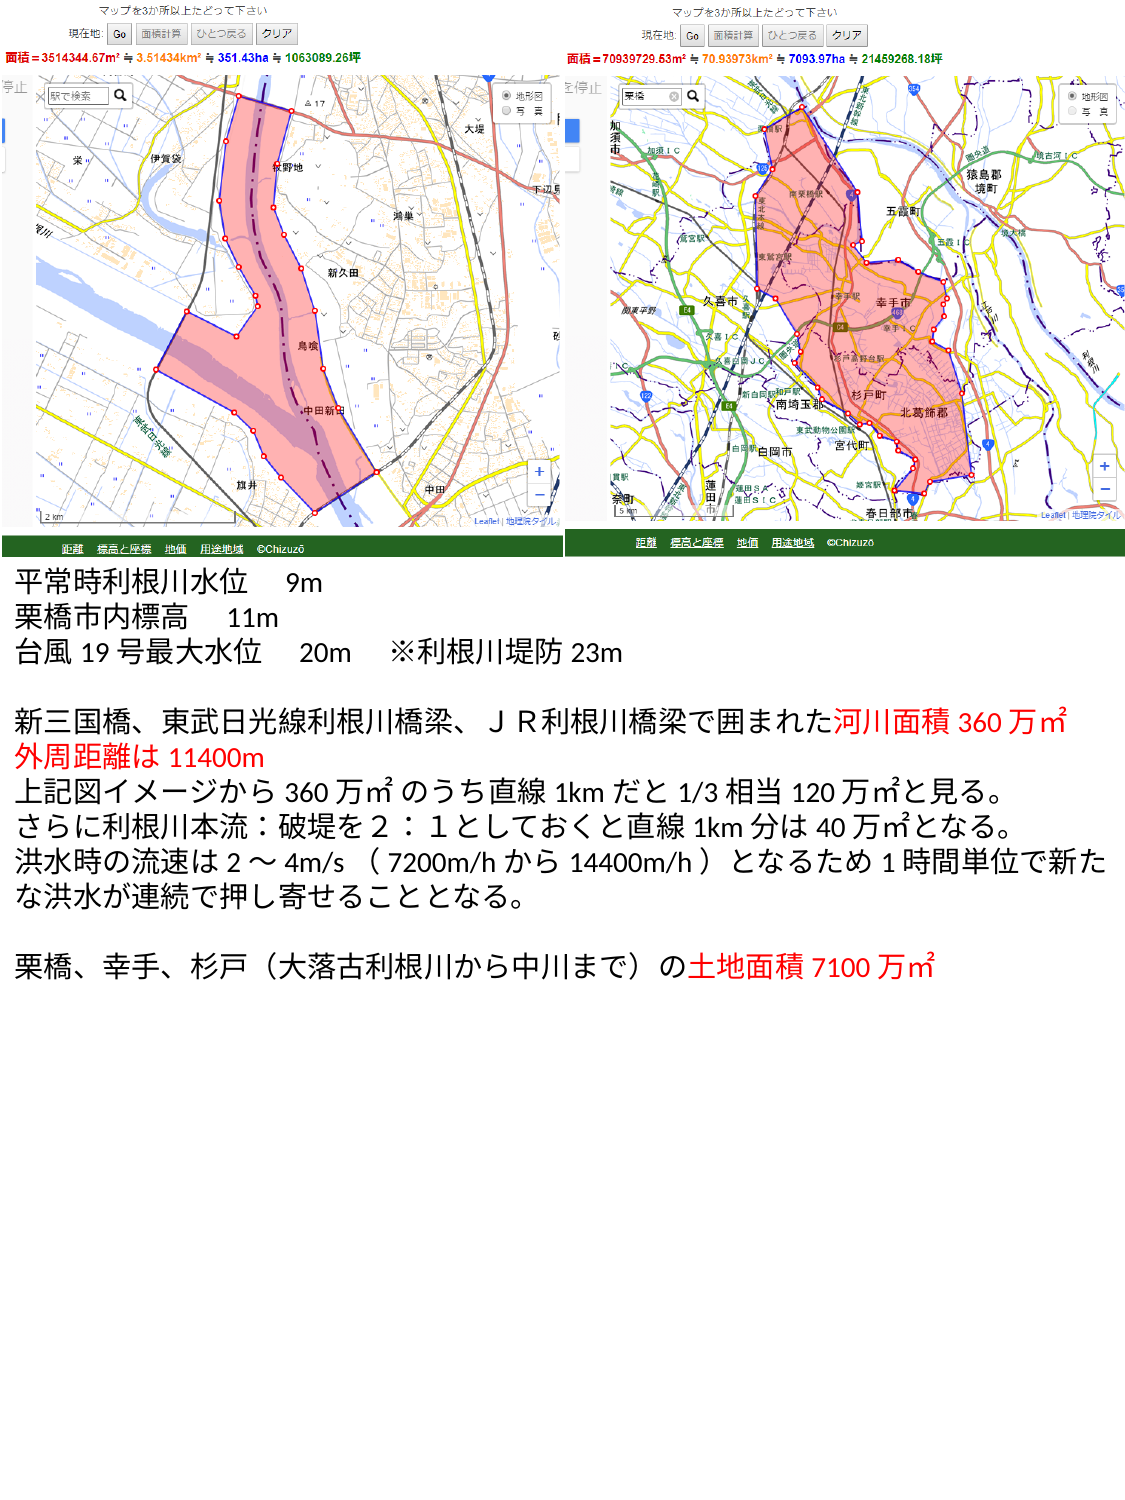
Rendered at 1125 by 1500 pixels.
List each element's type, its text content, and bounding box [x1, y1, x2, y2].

picture [2, 0, 563, 557]
picture [564, 0, 1125, 557]
text_box 平常時利根川水位 9m 栗橋市内標高 11m 台風19号最大水位 20m ※利根川堤防23m 新三国橋、東武日光線利根川橋梁、ＪＲ利根川橋梁で囲まれた河川面積360万㎡ 外周距離は11400m 上記図イメージから360万㎡ のうち直線1kmだと1/3相当120万㎡と見る。 さらに利根川本流：破堤を２：１としておくと直線1km分は40万㎡となる。 洪水時の流速は2～4m/s（7200m/hから14400m/h）となるため1時間単位で新たな洪水が連続で押し寄せることとなる。 栗橋、幸手、杉戸（大落古利根川から中川まで）の土地面積7100万㎡ [0, 556, 1125, 1031]
